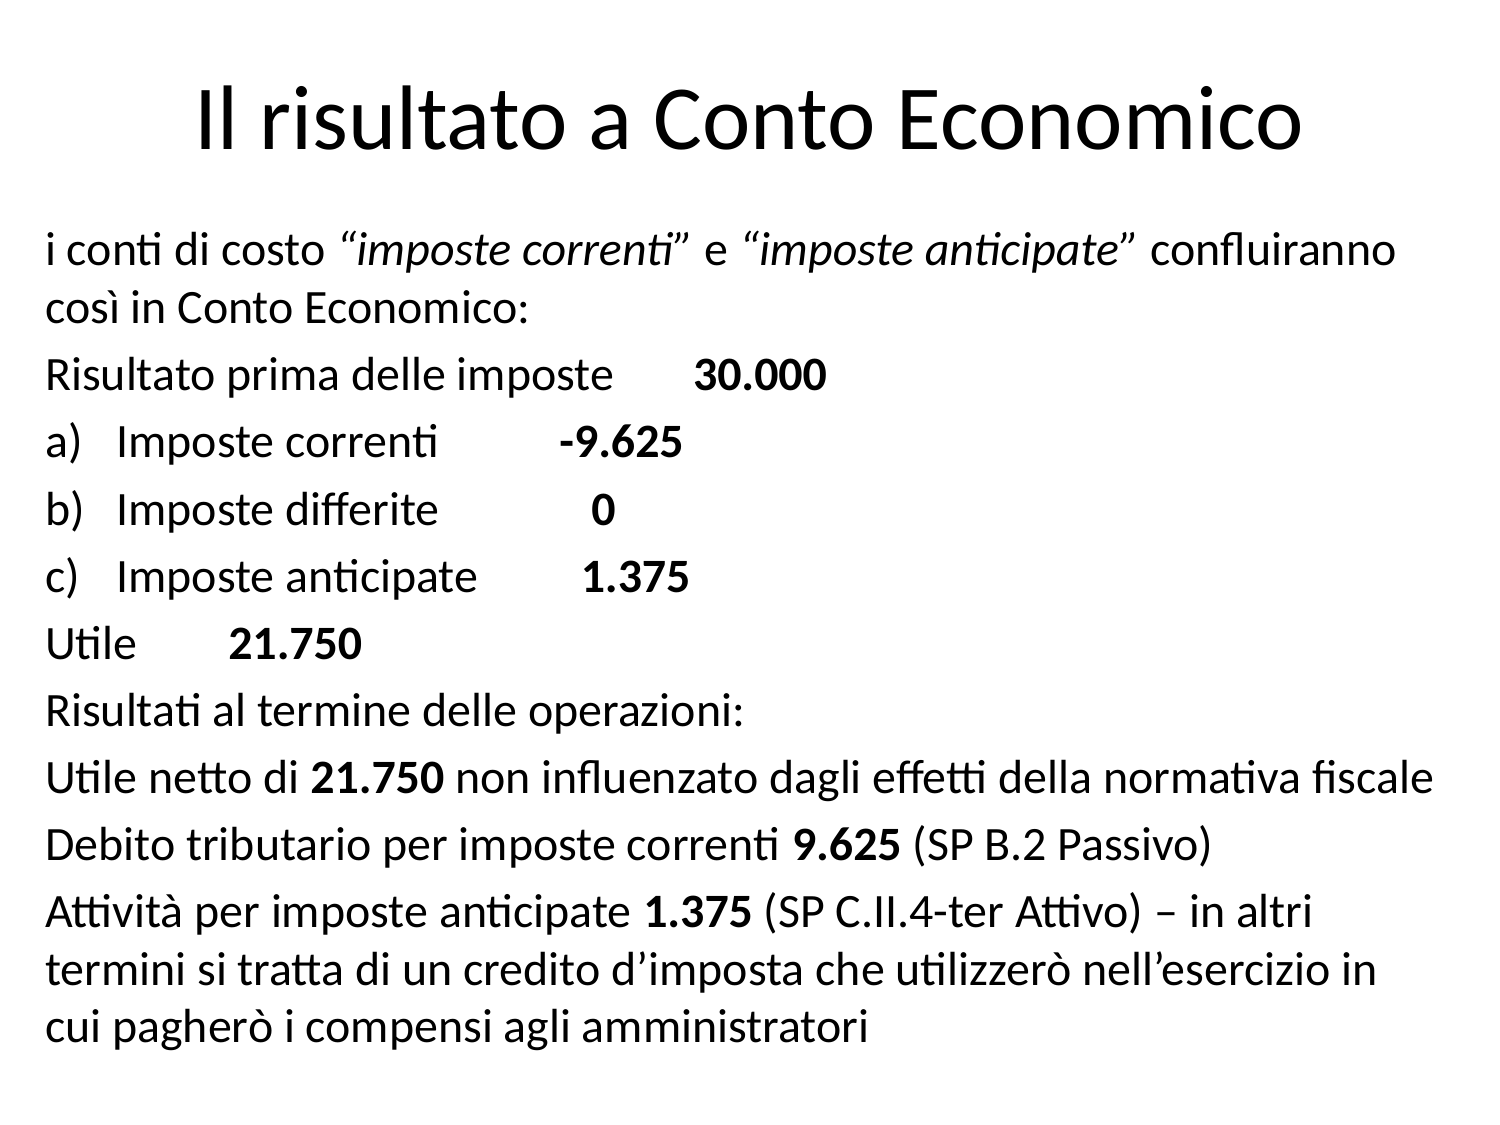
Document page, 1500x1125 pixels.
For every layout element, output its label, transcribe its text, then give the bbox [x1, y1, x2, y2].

list i conti di costo “imposte correnti” e “imposte anticipate” confluiranno così in Conto Economico: Risultato prima delle imposte 30.000 Imposte correnti -9.625 Imposte differite 0 Imposte anticipate 1.375 Utile 21.750 Risultati al termine delle operazioni: Utile netto di 21.750 non influenzato dagli effetti della normativa fiscale Debito tributario per imposte correnti 9.625 (SP B.2 Passivo) Attività per imposte anticipate 1.375 (SP C.II.4-ter Attivo) – in altri termini si tratta di un credito d’imposta che utilizzerò nell’esercizio in cui pagherò i compensi agli amministratori [30, 210, 1461, 1125]
title Il risultato a Conto Economico [75, 45, 1425, 181]
